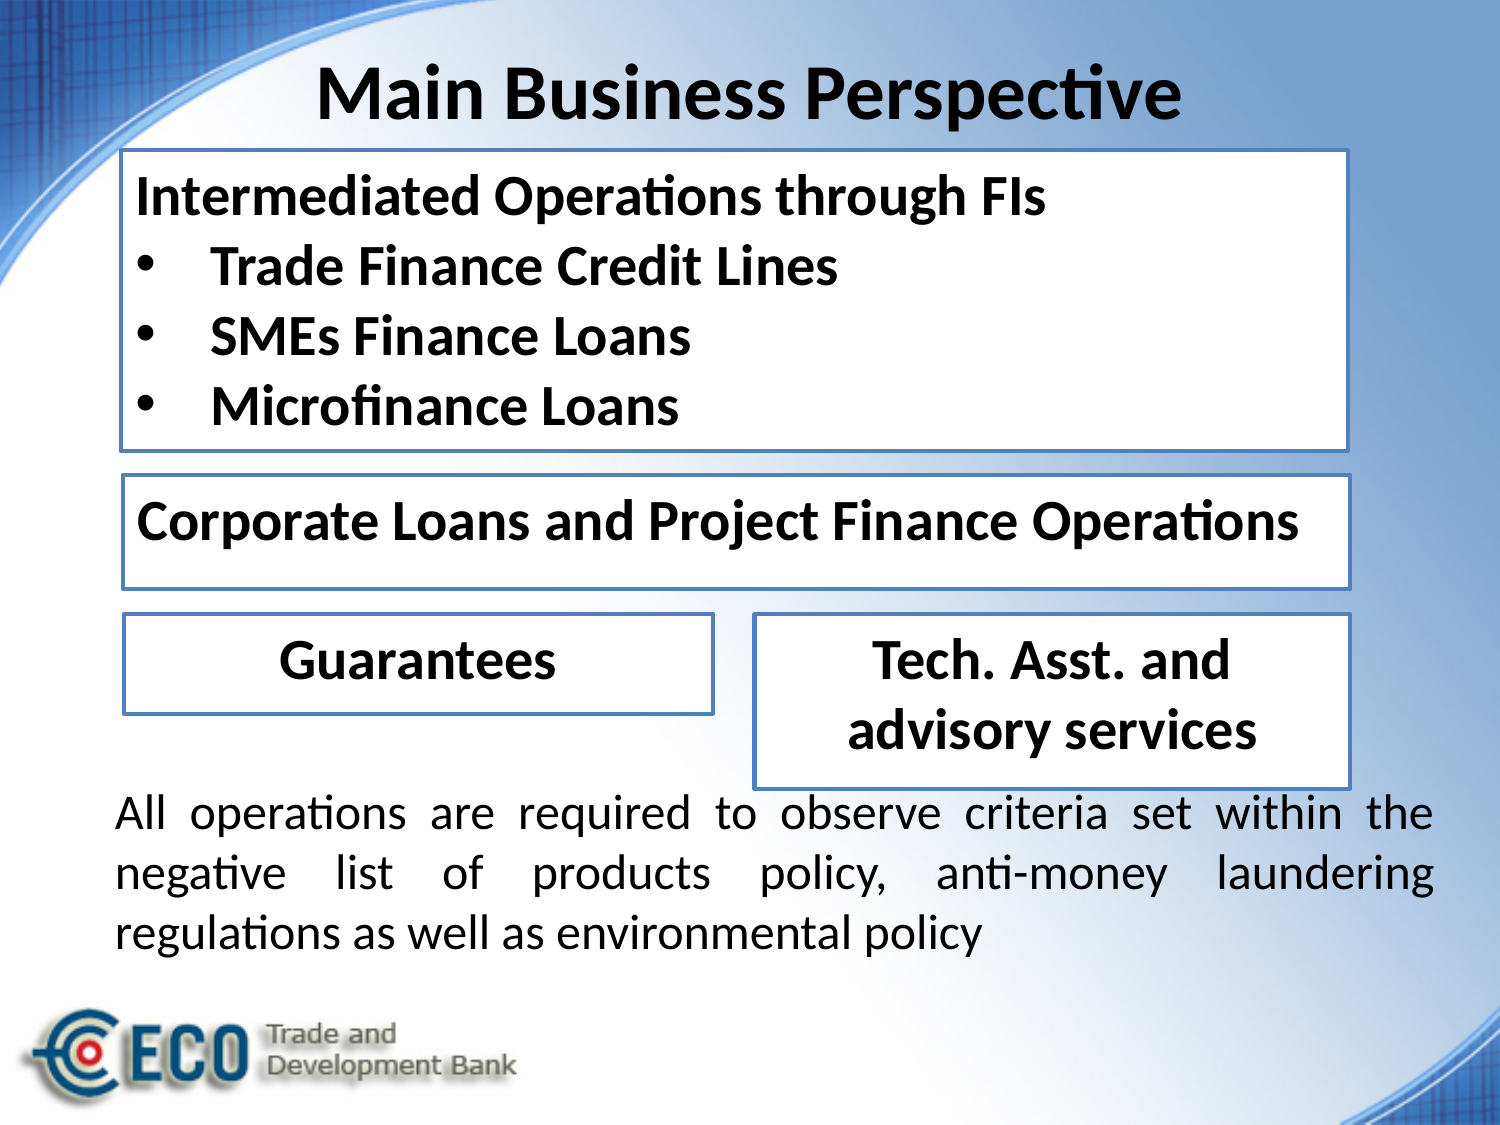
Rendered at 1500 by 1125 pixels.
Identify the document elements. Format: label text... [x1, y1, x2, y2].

text_box Guarantees [122, 612, 715, 716]
text_box Tech. Asst. and advisory services [752, 612, 1352, 791]
picture [0, 0, 1500, 1125]
title Main Business Perspective [75, 24, 1425, 150]
text_box Corporate Loans and Project Finance Operations [121, 473, 1352, 591]
text_box Intermediated Operations through FIs Trade Finance Credit Lines SMEs Finance Loans Microfinance Loans [119, 148, 1350, 453]
list All operations are required to observe criteria set within the negative list of products policy, anti-money laundering regulations as well as environmental policy [99, 145, 1450, 1033]
